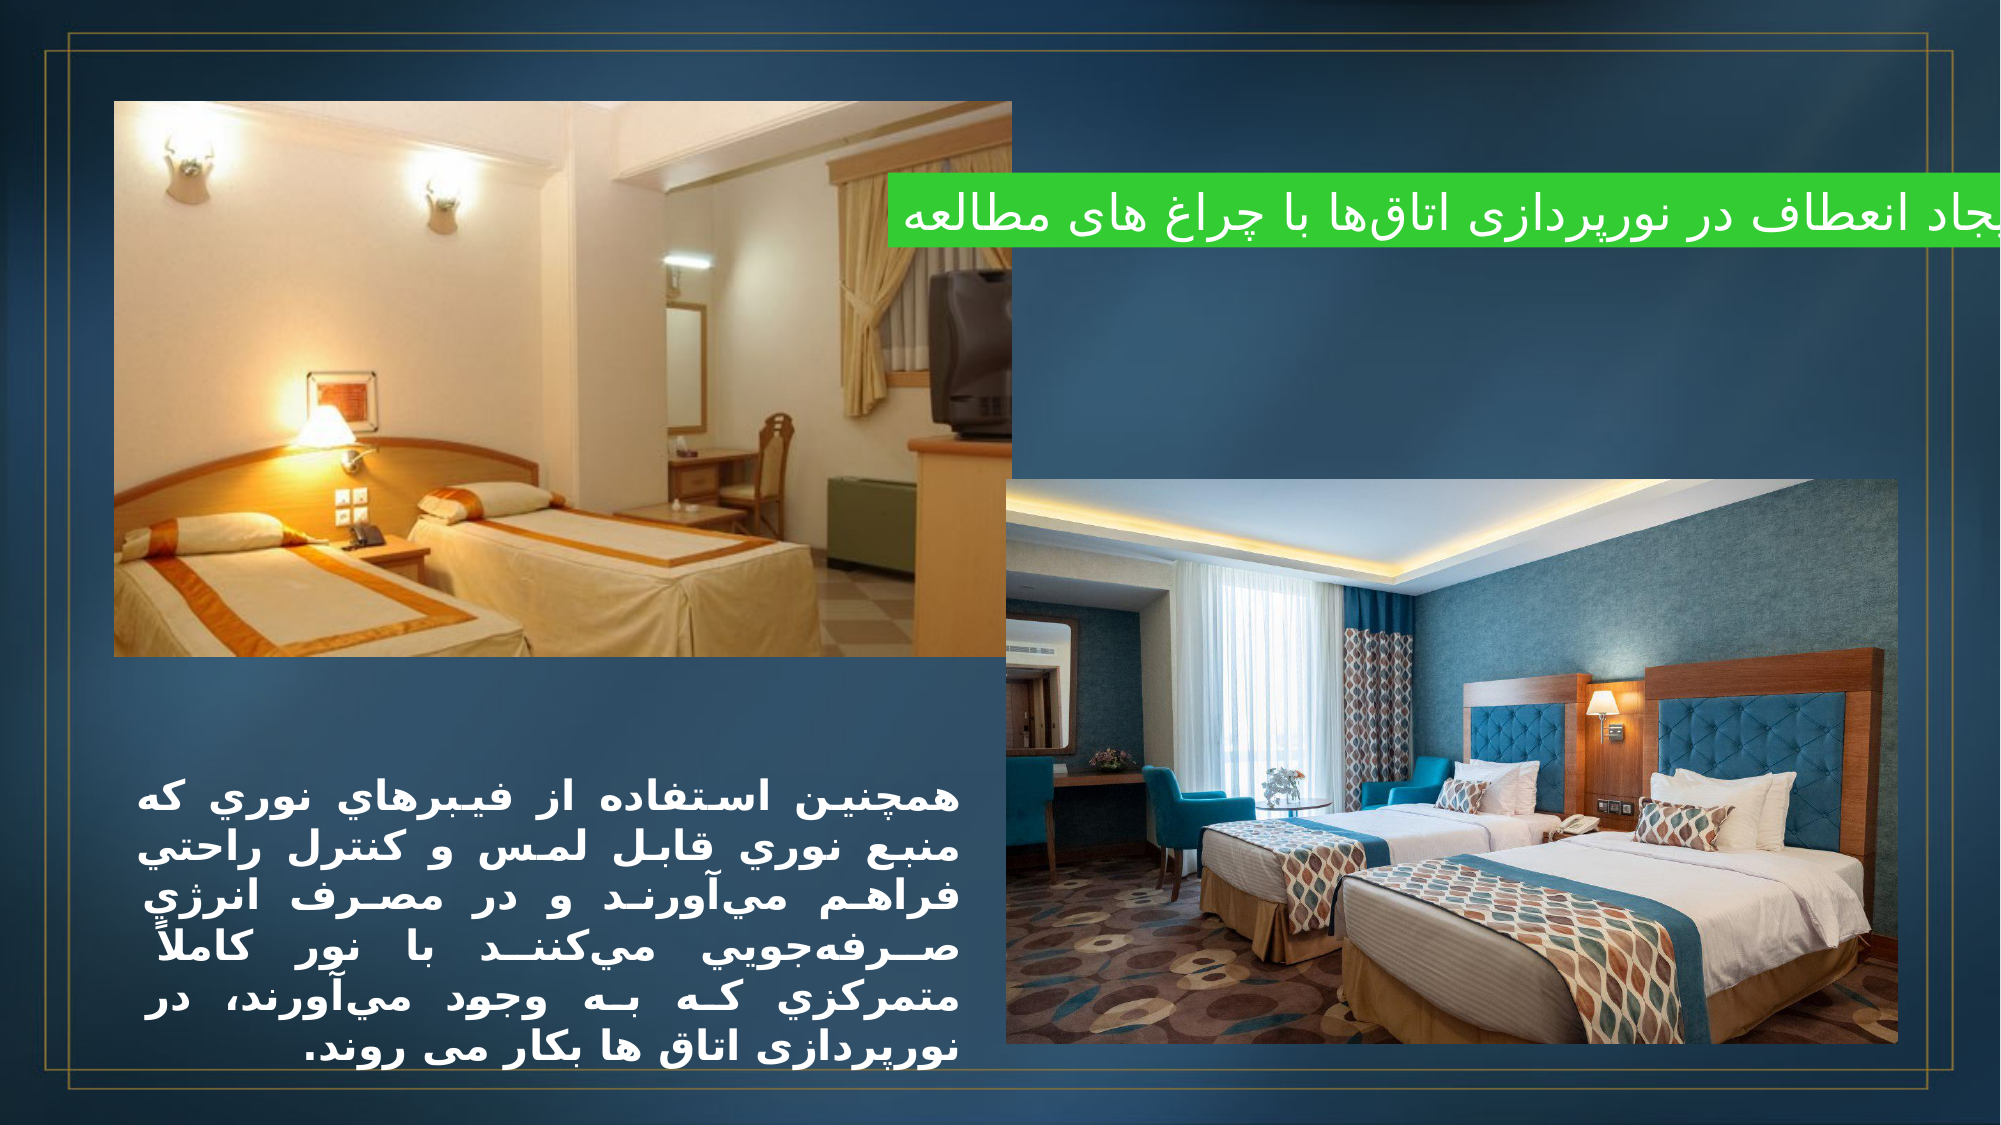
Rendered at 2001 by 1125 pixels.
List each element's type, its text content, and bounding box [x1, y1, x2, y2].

text_box همچنین استفاده از فيبرهاي نوري كه منبع نوري قابل لمس و كنترل راحتي فراهم مي‌آورند و در مصرف انرژي صرفه‌جويي مي‌كنند با نور كاملاً متمركزي كه به وجود مي‌آورند، در نورپردازی اتاق ها بکار می روند. [113, 760, 977, 1076]
picture [0, 0, 2001, 1125]
text_box ایجاد انعطاف در نورپردازی اتاق‌ها با چراغ های مطالعه [1017, 172, 2000, 248]
